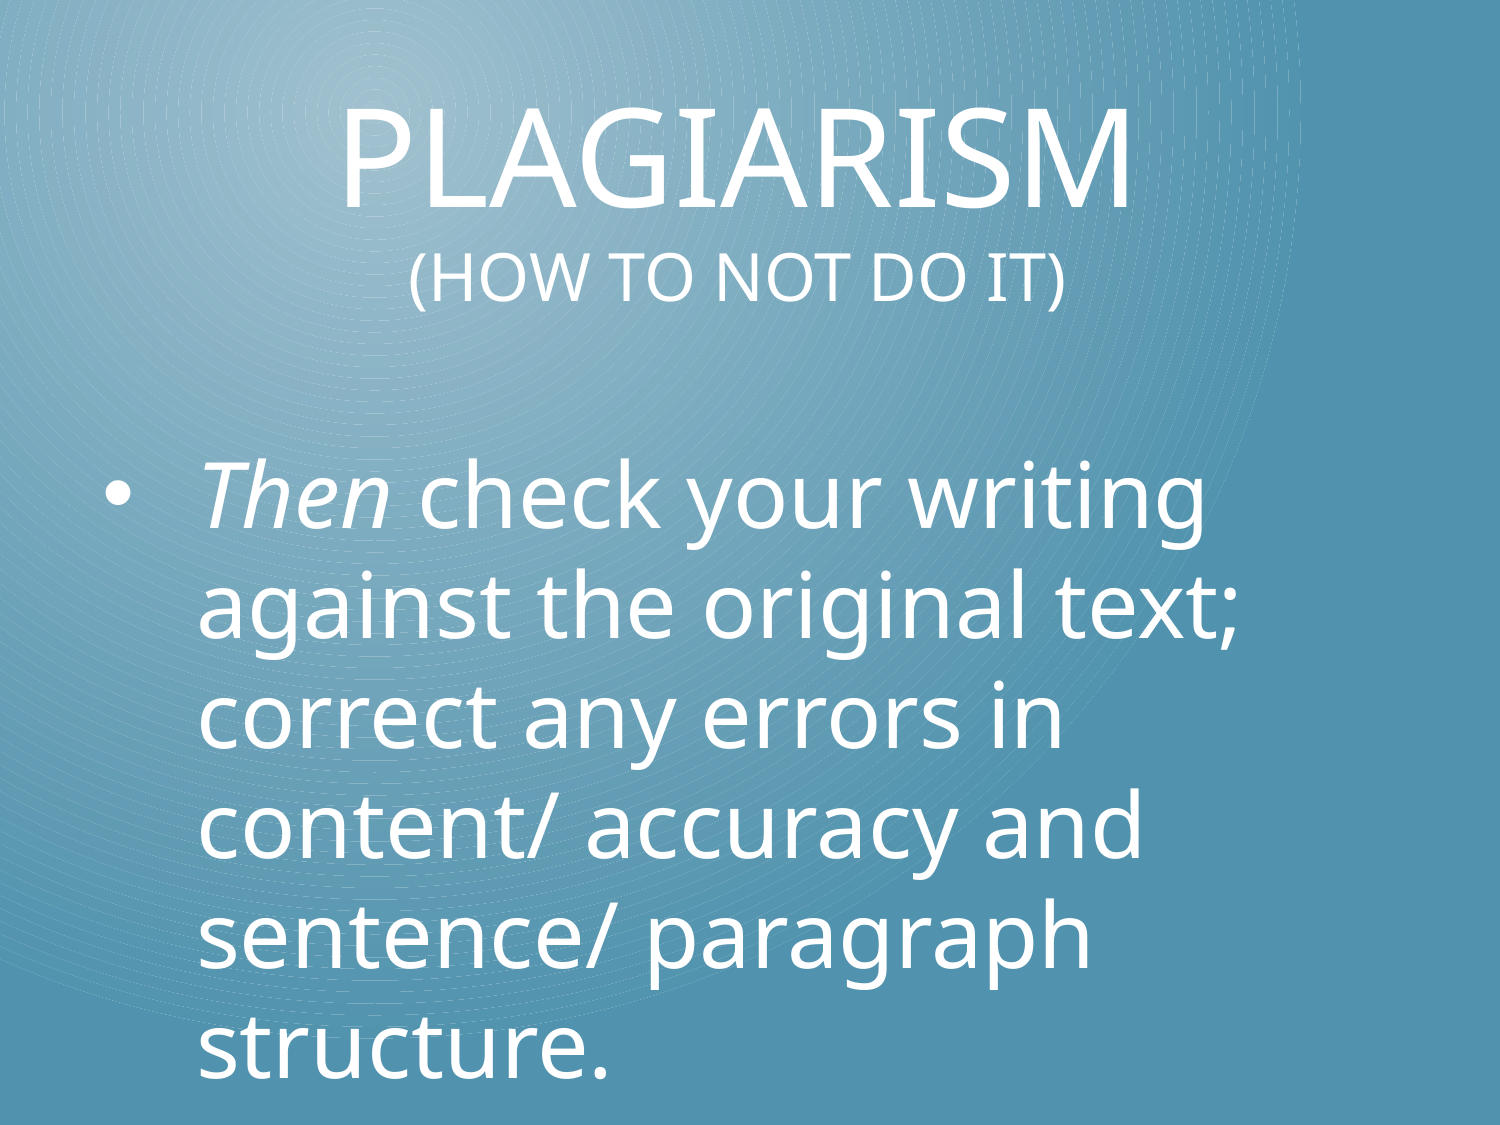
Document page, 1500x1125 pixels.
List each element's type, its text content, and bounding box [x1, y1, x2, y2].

title Plagiarism (How to not do it) [62, 62, 1413, 432]
text_box Then check your writing against the original text; correct any errors in content/ accuracy and sentence/ paragraph structure. [87, 429, 1388, 1104]
